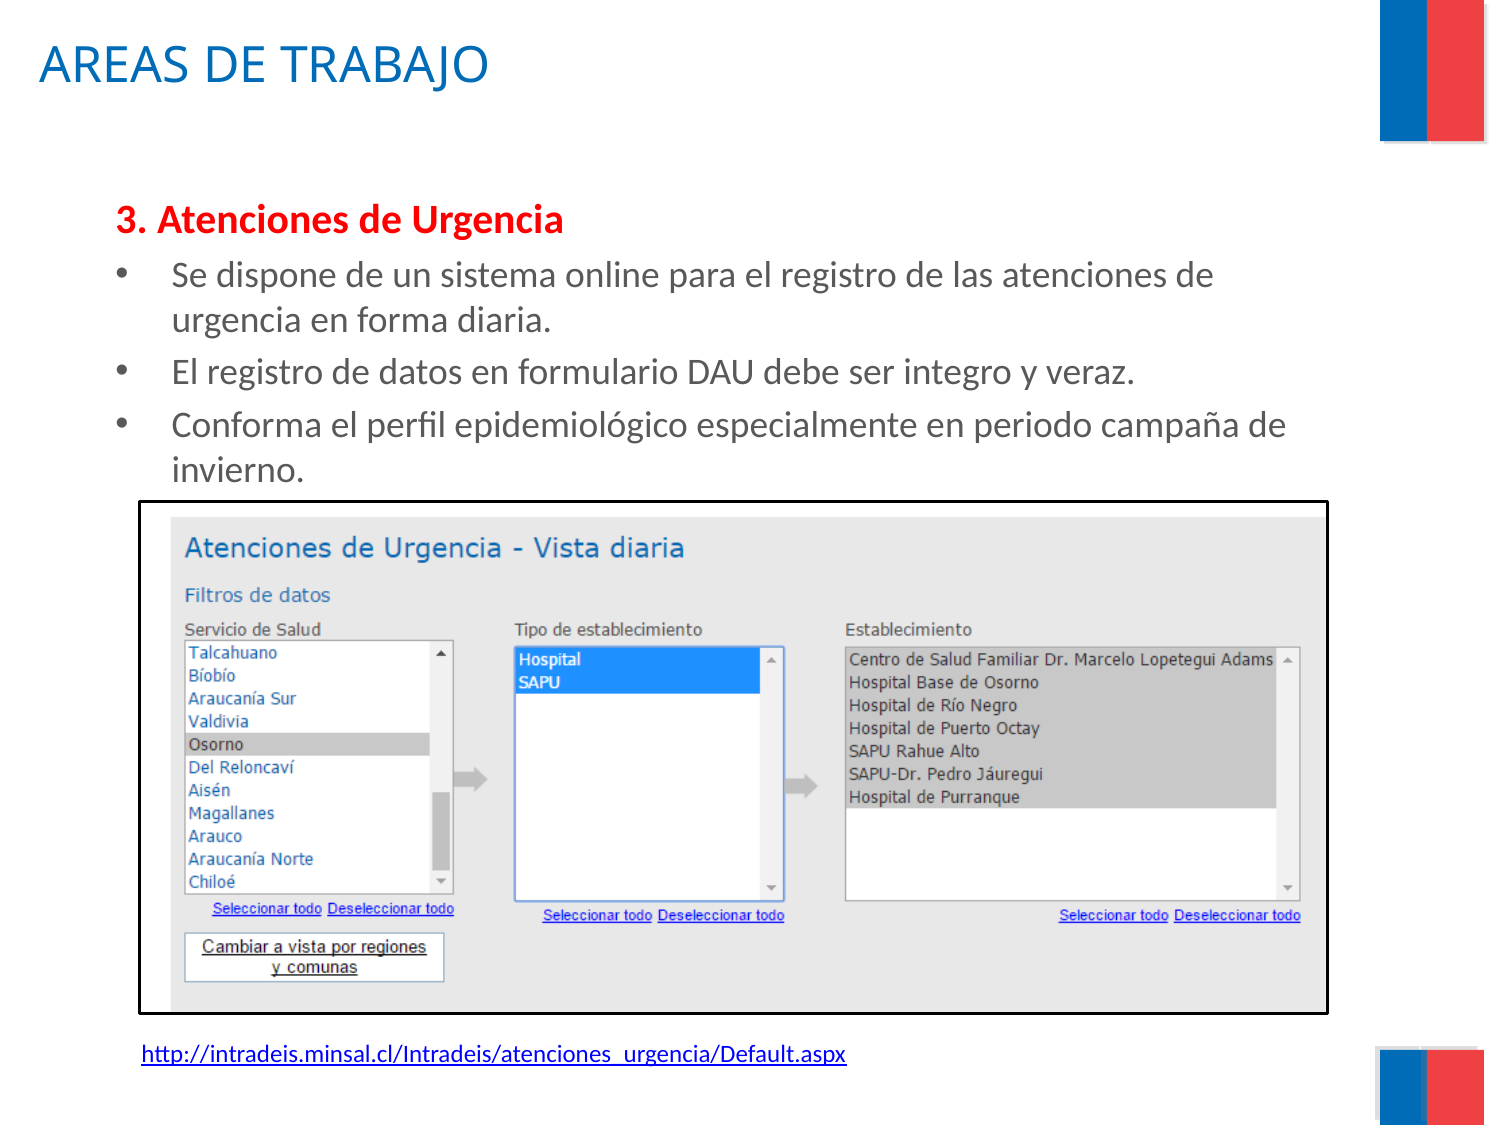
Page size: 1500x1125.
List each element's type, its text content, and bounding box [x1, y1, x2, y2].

list 3. Atenciones de Urgencia Se dispone de un sistema online para el registro de las atenciones de urgencia en forma diaria. El registro de datos en formulario DAU debe ser integro y veraz. Conforma el perfil epidemiológico especialmente en periodo campaña de invierno. [100, 184, 1367, 928]
text_box http://intradeis.minsal.cl/Intradeis/atenciones_urgencia/Default.aspx [126, 1030, 862, 1105]
picture [140, 503, 1326, 1013]
title AREAS DE TRABAJO [24, 24, 1365, 213]
